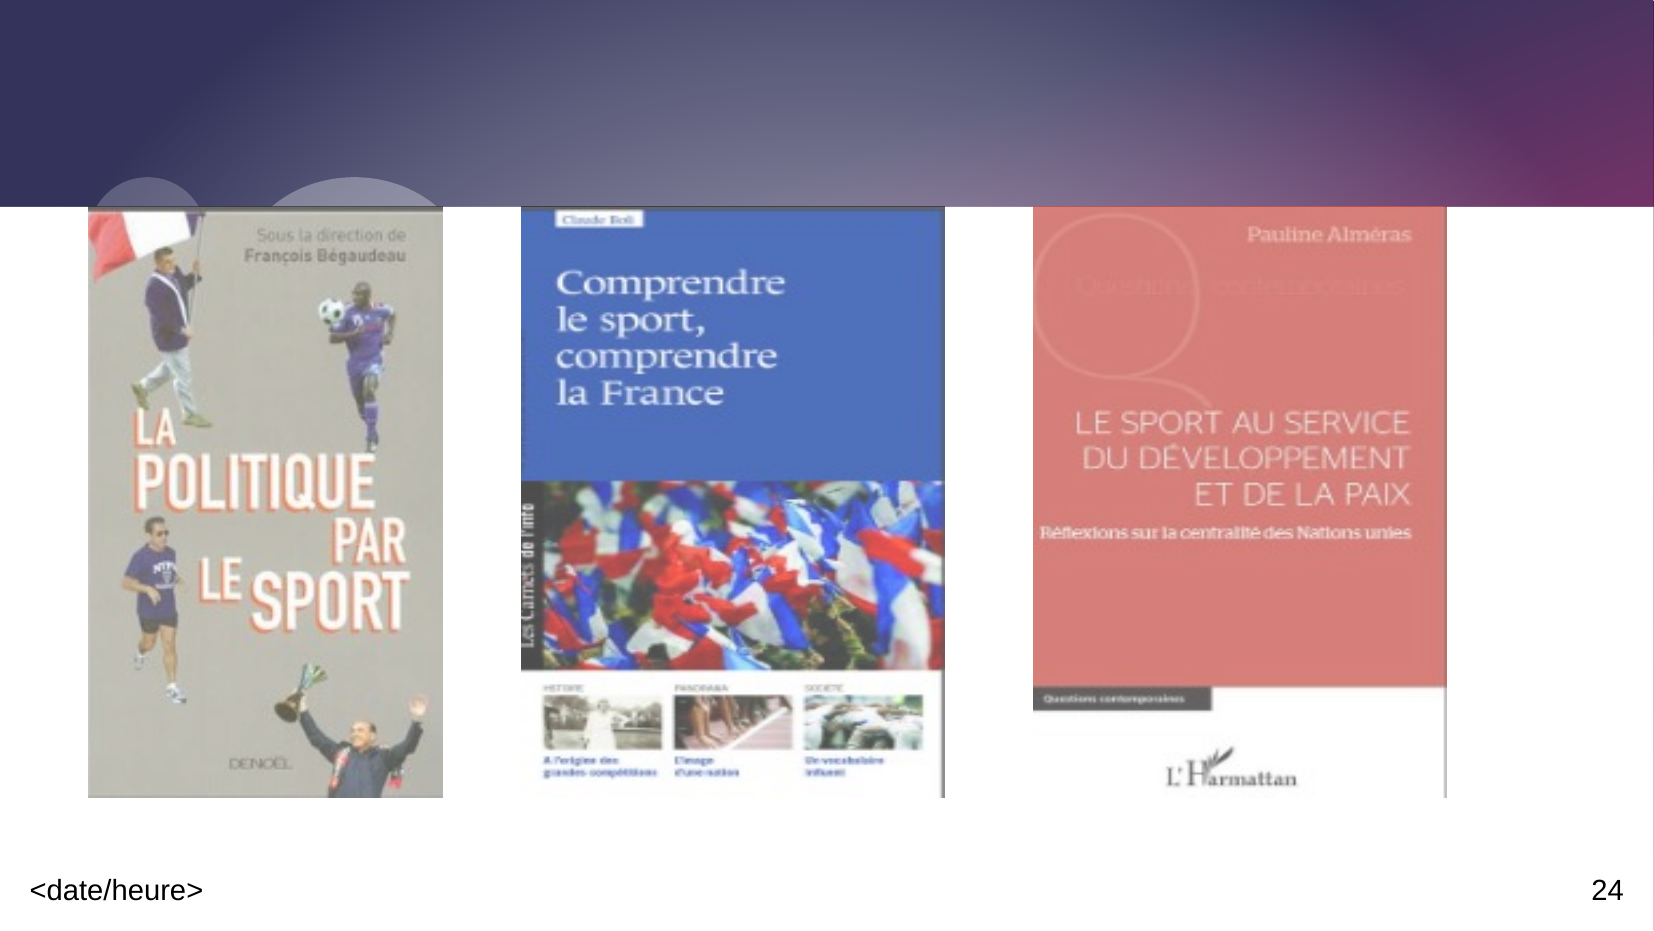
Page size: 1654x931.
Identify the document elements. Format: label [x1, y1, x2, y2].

picture [521, 206, 945, 798]
picture [88, 206, 443, 798]
picture [1033, 206, 1447, 798]
